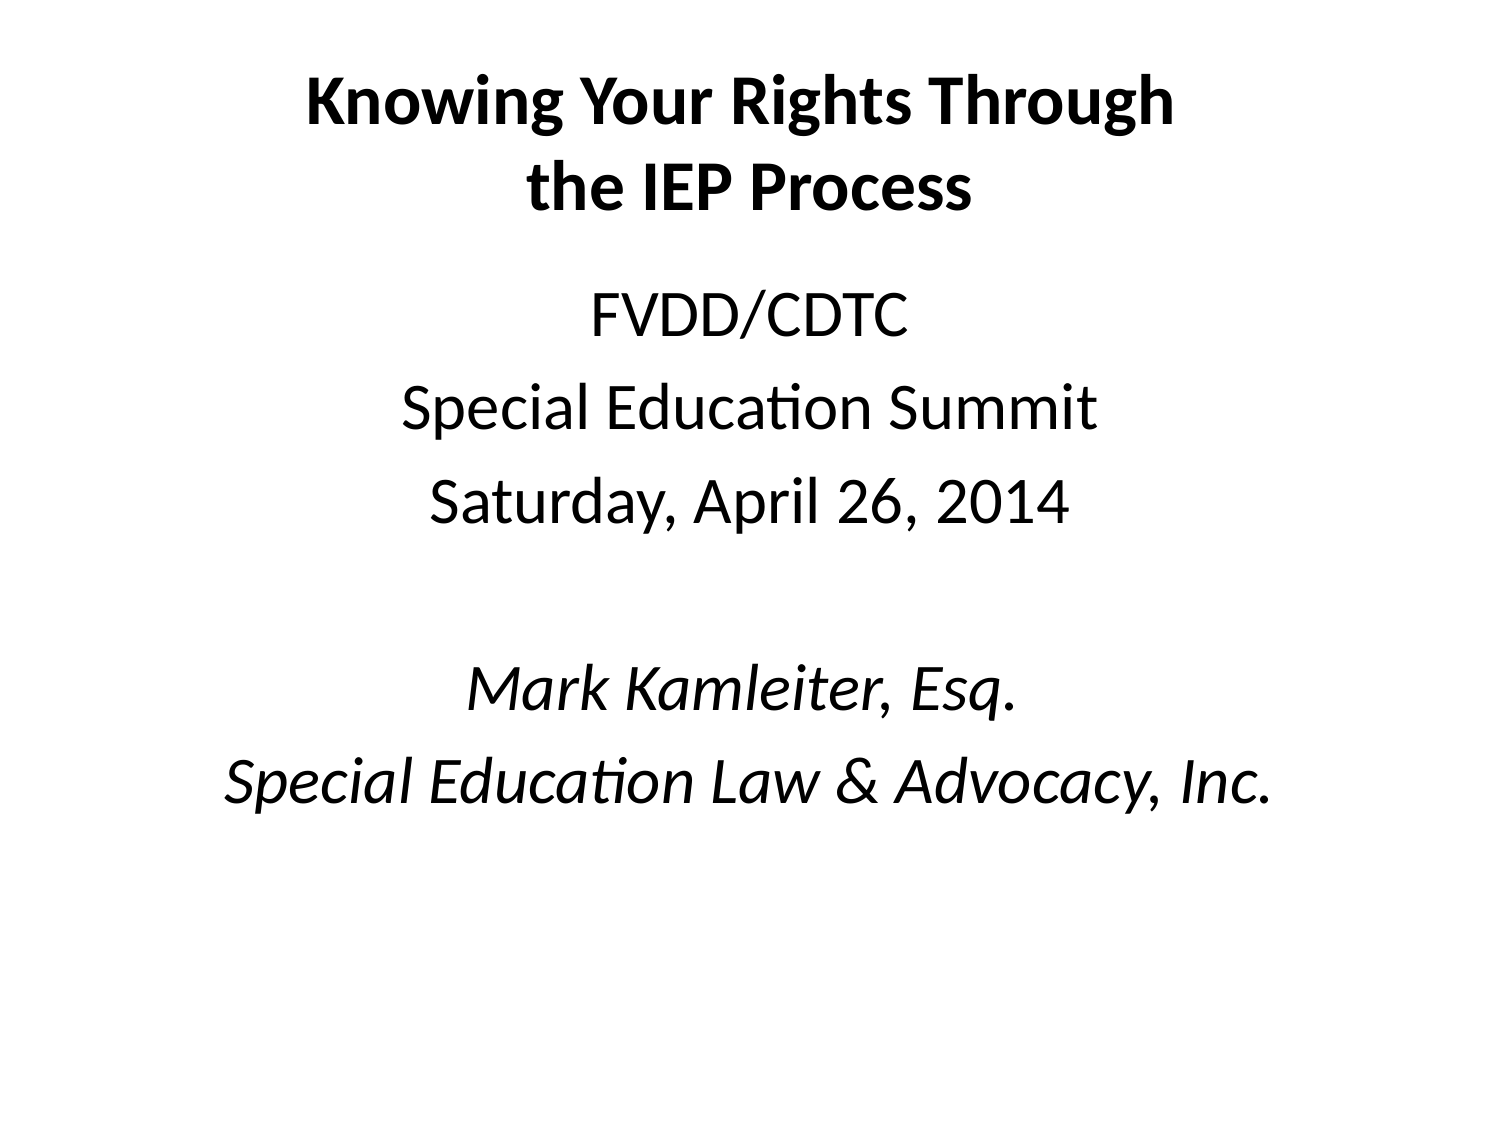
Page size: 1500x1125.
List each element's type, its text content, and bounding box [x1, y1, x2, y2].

title Knowing Your Rights Through the IEP Process [75, 45, 1425, 233]
list FVDD/CDTC Special Education Summit Saturday, April 26, 2014 Mark Kamleiter, Esq. Special Education Law & Advocacy, Inc. [75, 262, 1425, 1005]
